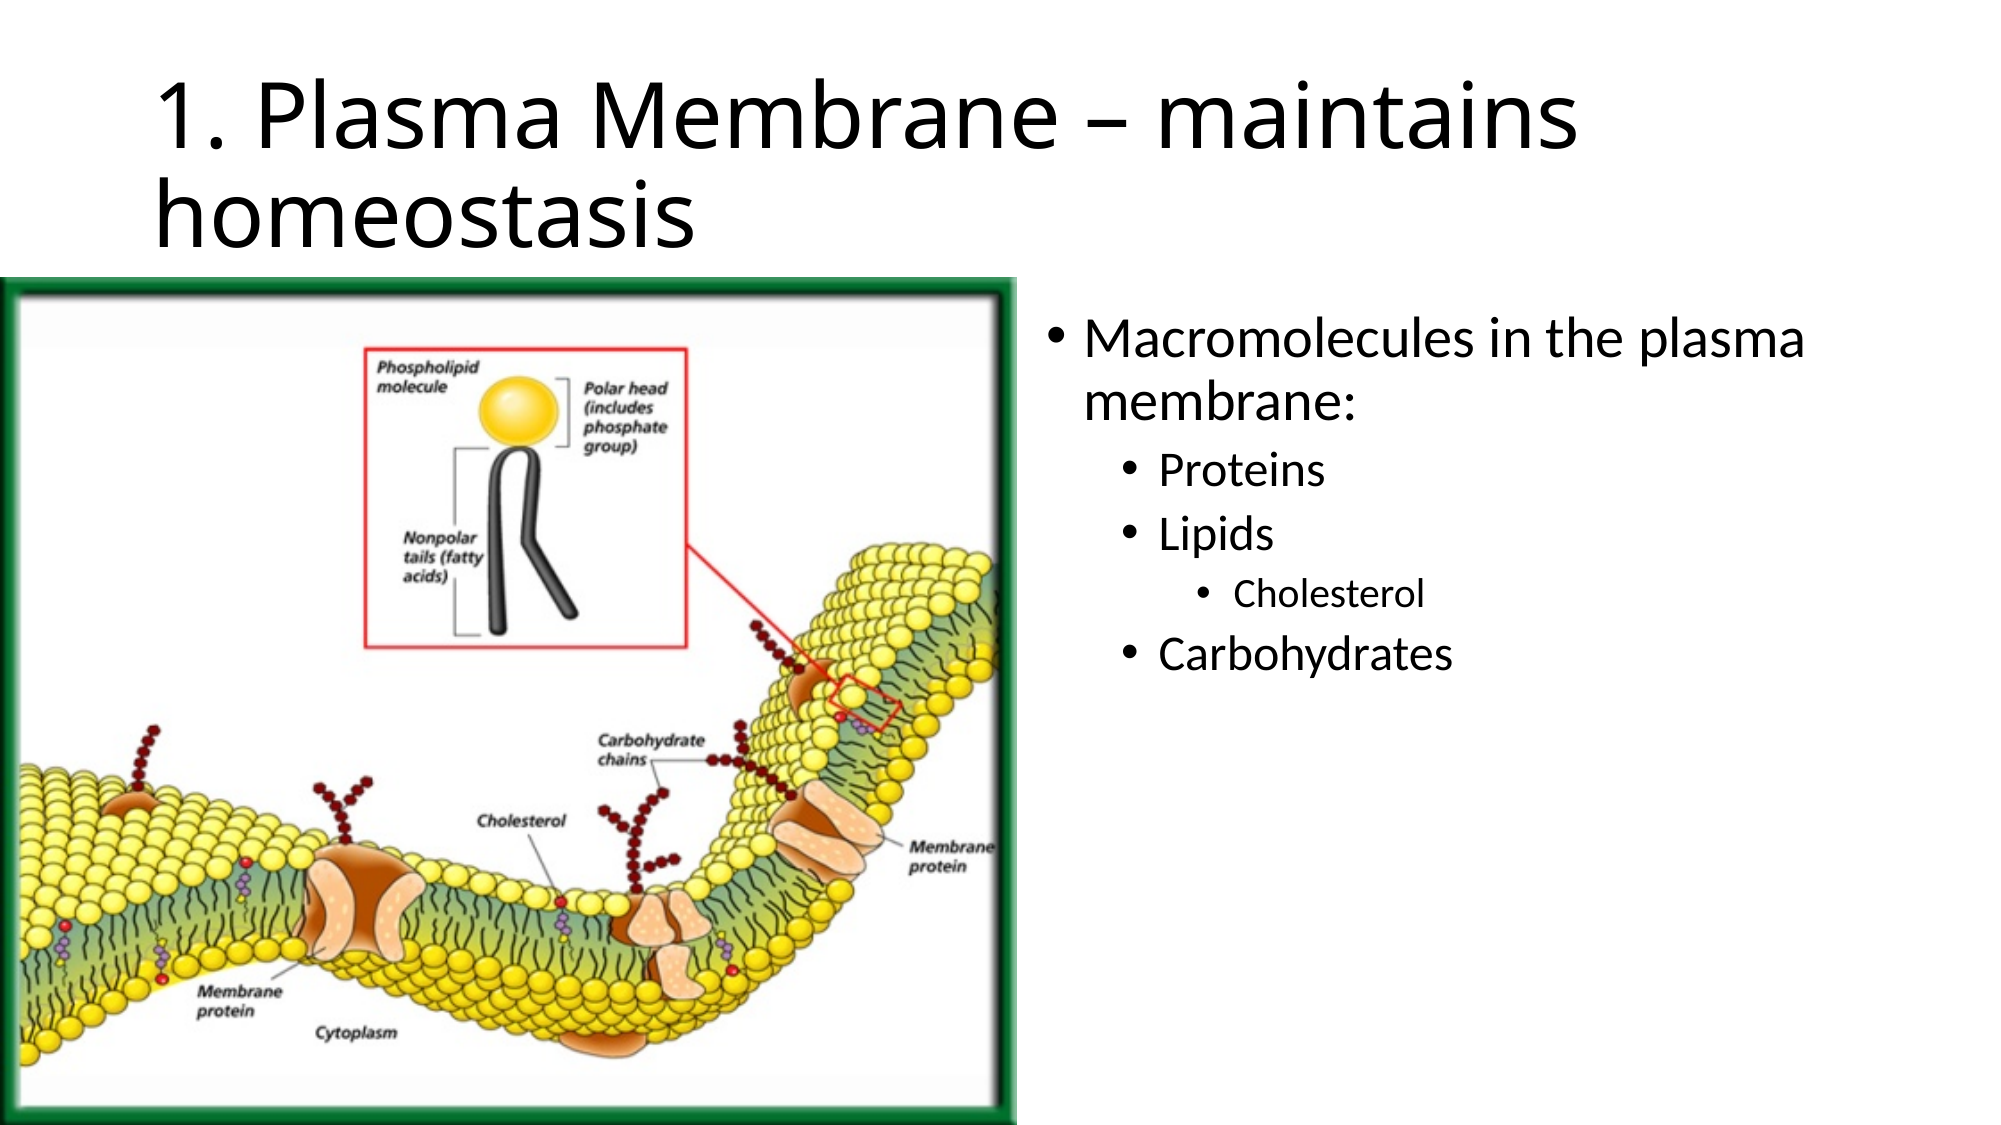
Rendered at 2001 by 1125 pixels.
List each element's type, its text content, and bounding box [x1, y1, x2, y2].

title 1. Plasma Membrane – maintains homeostasis [137, 59, 1863, 278]
picture [0, 277, 1017, 1125]
list Macromolecules in the plasma membrane: Proteins Lipids Cholesterol Carbohydrates [1030, 299, 1863, 1014]
